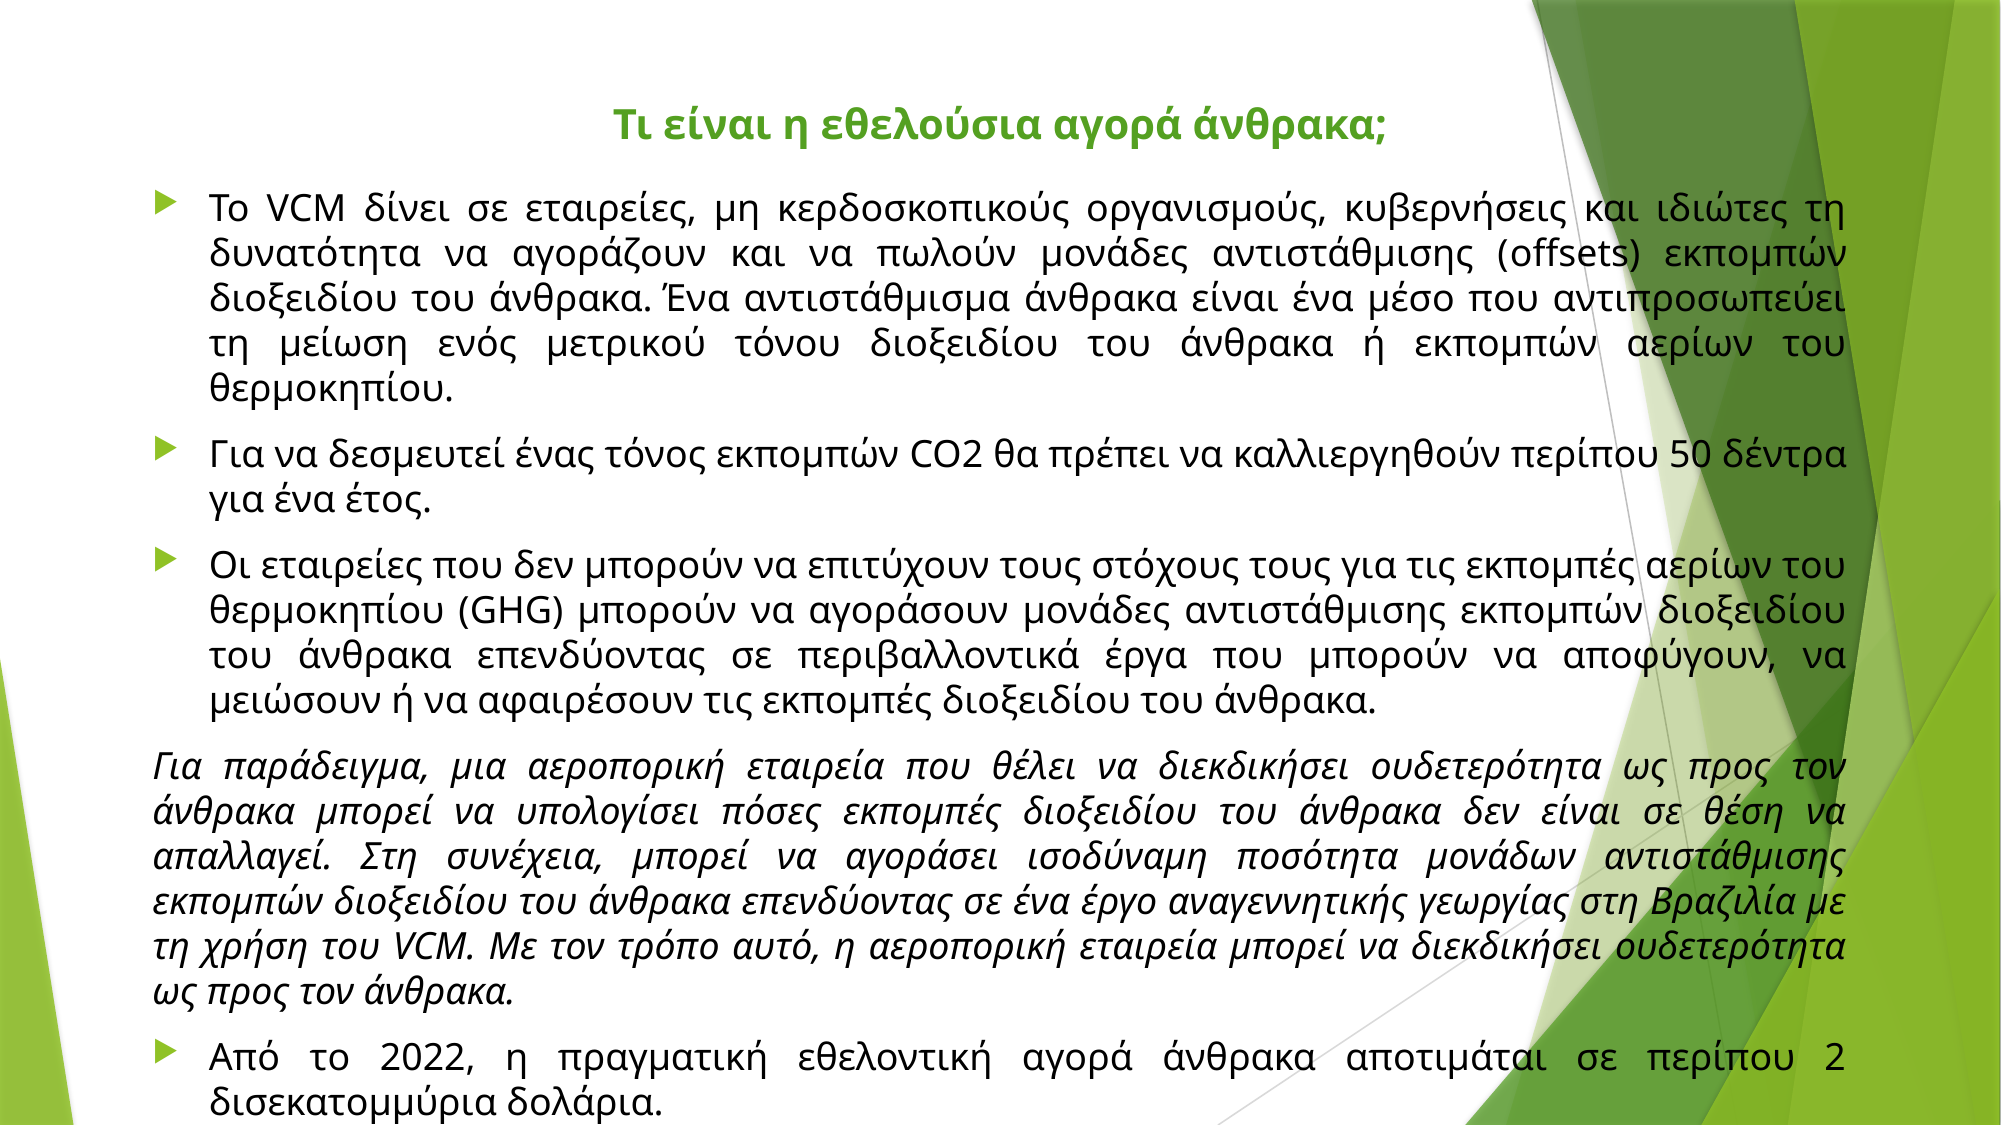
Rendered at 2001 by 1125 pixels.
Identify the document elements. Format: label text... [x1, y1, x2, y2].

text_box Τι είναι η εθελούσια αγορά άνθρακα; [598, 90, 1402, 250]
list Το VCM δίνει σε εταιρείες, μη κερδοσκοπικούς οργανισμούς, κυβερνήσεις και ιδιώτες τη δυνατότητα να αγοράζουν και να πωλούν μονάδες αντιστάθμισης (offsets) εκπομπών διοξειδίου του άνθρακα. Ένα αντιστάθμισμα άνθρακα είναι ένα μέσο που αντιπροσωπεύει τη μείωση ενός μετρικού τόνου διοξειδίου του άνθρακα ή εκπομπών αερίων του θερμοκηπίου. Για να δεσμευτεί ένας τόνος εκπομπών CO2 θα πρέπει να καλλιεργηθούν περίπου 50 δέντρα για ένα έτος. Οι εταιρείες που δεν μπορούν να επιτύχουν τους στόχους τους για τις εκπομπές αερίων του θερμοκηπίου (GHG) μπορούν να αγοράσουν μονάδες αντιστάθμισης εκπομπών διοξειδίου του άνθρακα επενδύοντας σε περιβαλλοντικά έργα που μπορούν να αποφύγουν, να μειώσουν ή να αφαιρέσουν τις εκπομπές διοξειδίου του άνθρακα. Για παράδειγμα, μια αεροπορική εταιρεία που θέλει να διεκδικήσει ουδετερότητα ως προς τον άνθρακα μπορεί να υπολογίσει πόσες εκπομπές διοξειδίου του άνθρακα δεν είναι σε θέση να απαλλαγεί. Στη συνέχεια, μπορεί να αγοράσει ισοδύναμη ποσότητα μονάδων αντιστάθμισης εκπομπών διοξειδίου του άνθρακα επενδύοντας σε ένα έργο αναγεννητικής γεωργίας στη Βραζιλία με τη χρήση του VCM. Με τον τρόπο αυτό, η αεροπορική εταιρεία μπορεί να διεκδικήσει ουδετερότητα ως προς τον άνθρακα. Από το 2022, η πραγματική εθελοντική αγορά άνθρακα αποτιμάται σε περίπου 2 δισεκατομμύρια δολάρια. [137, 176, 1863, 1088]
